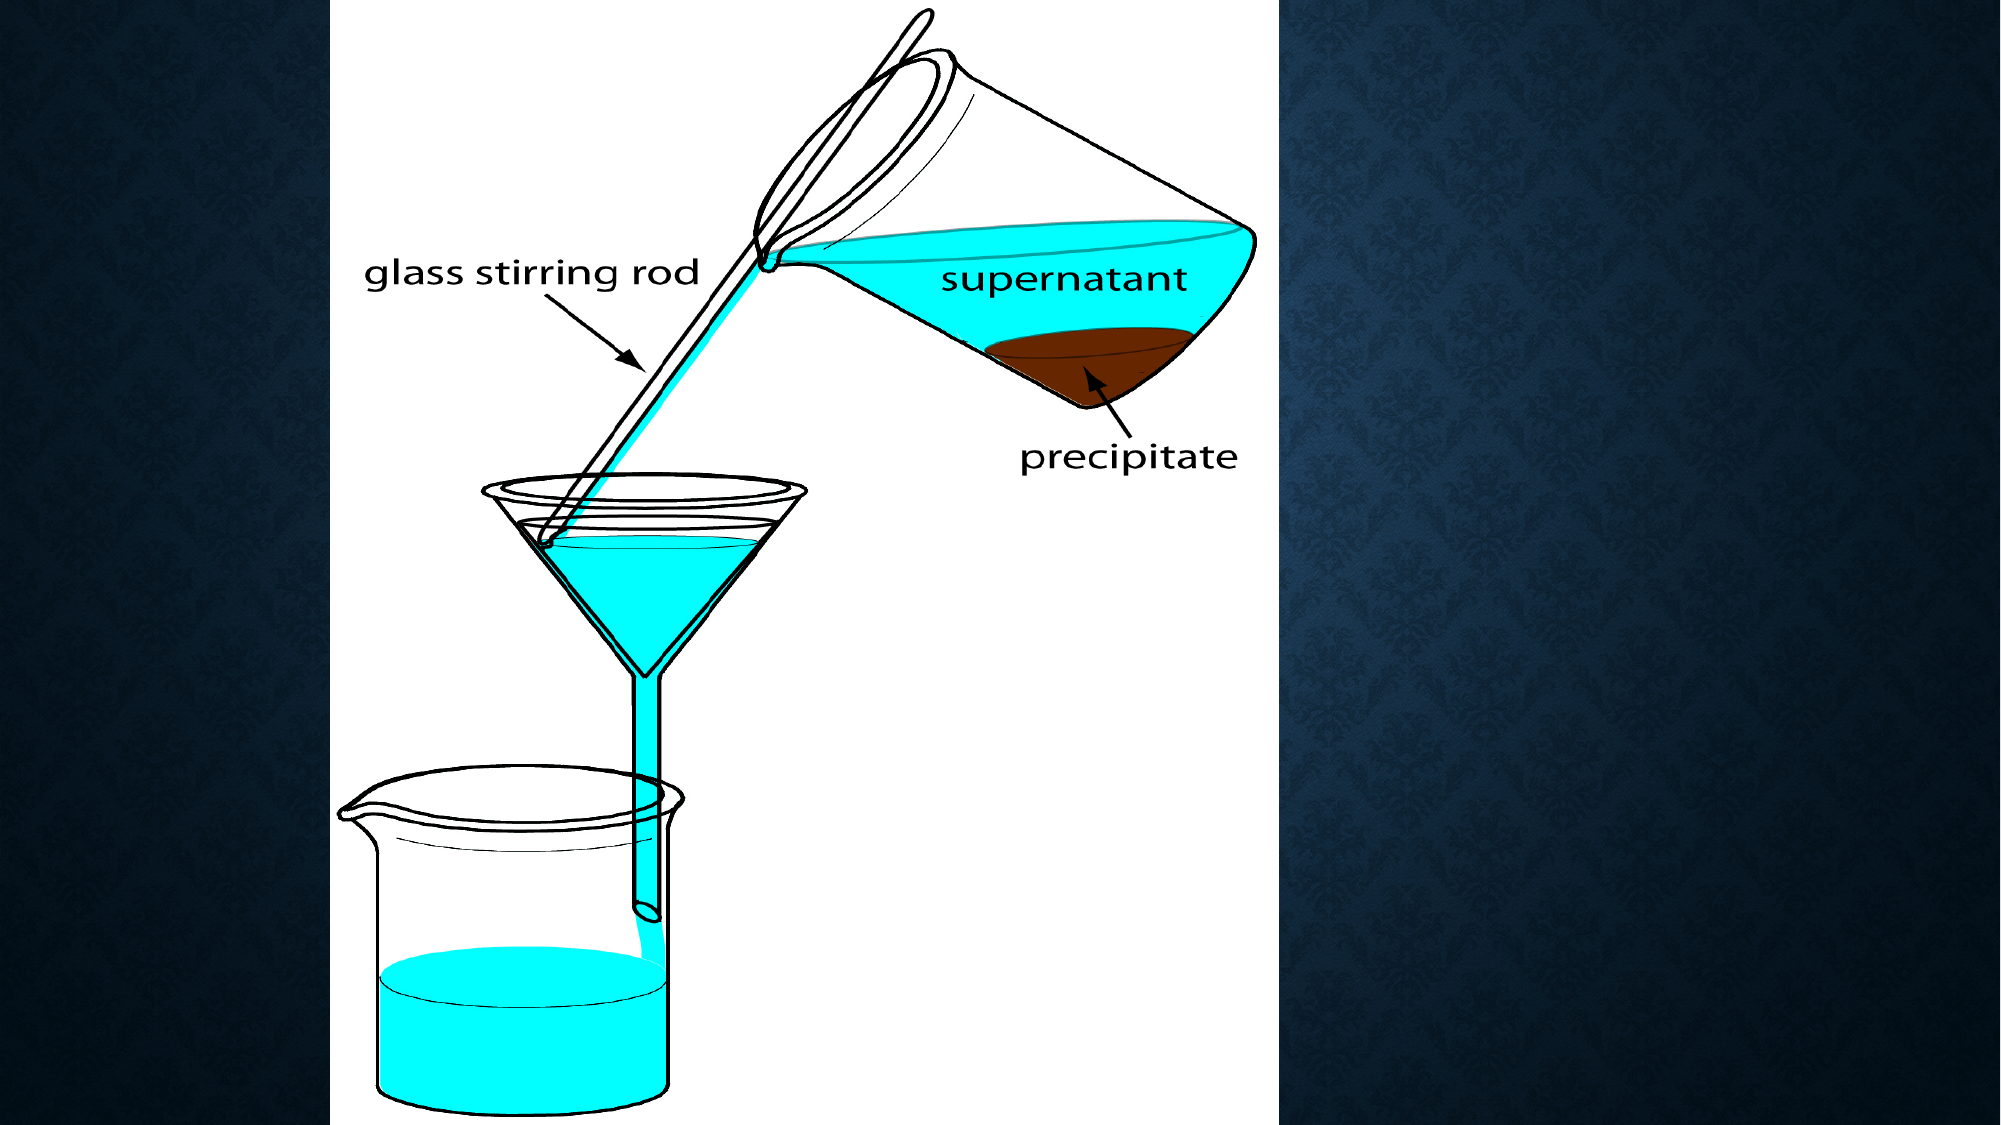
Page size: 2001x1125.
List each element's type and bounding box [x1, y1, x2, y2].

list [329, 0, 1280, 1125]
